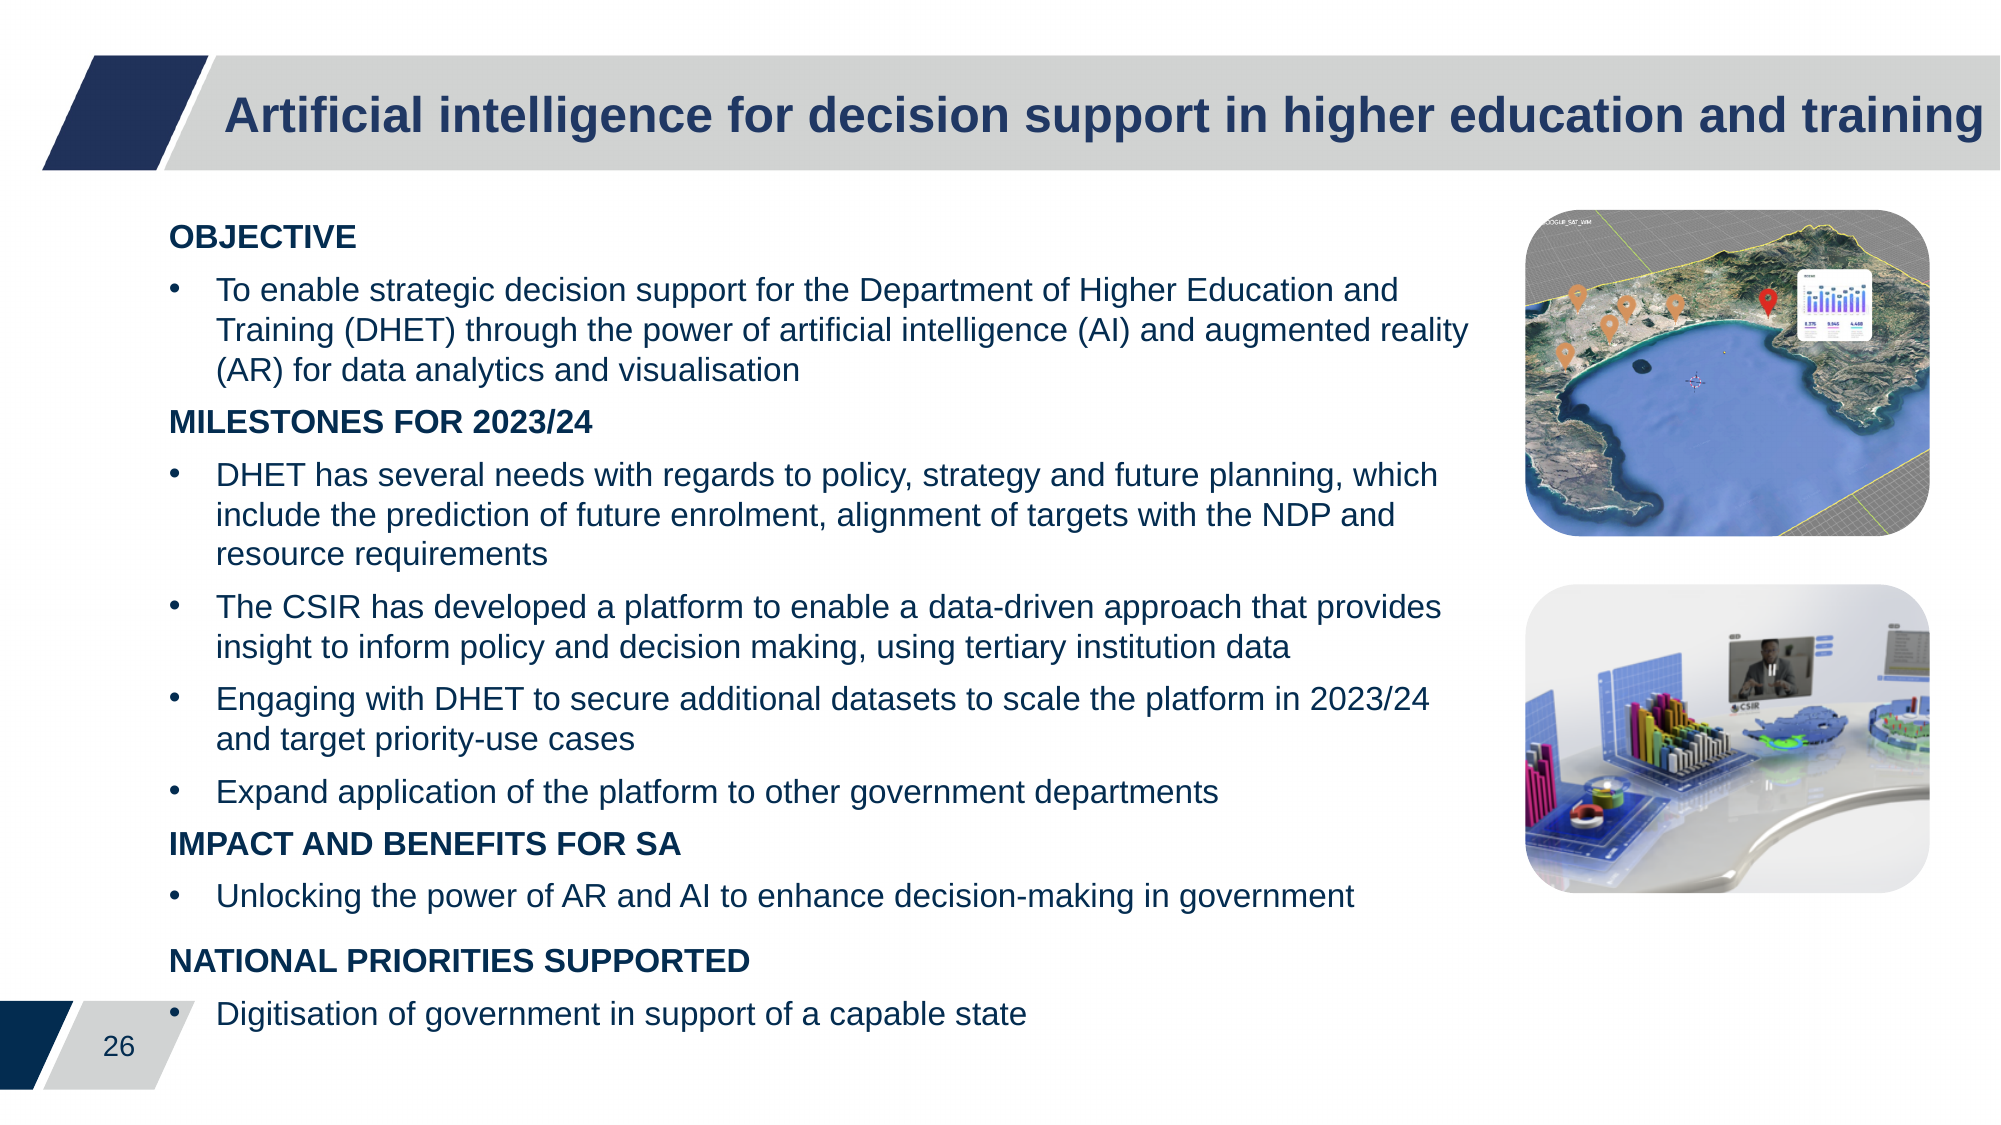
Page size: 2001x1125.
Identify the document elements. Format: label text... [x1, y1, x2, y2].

picture [0, 0, 2001, 1125]
text_box Artificial intelligence for decision support in higher education and training [209, 32, 2000, 193]
text_box OBJECTIVE To enable strategic decision support for the Department of Higher Education and Training (DHET) through the power of artificial intelligence (AI) and augmented reality (AR) for data analytics and visualisation MILESTONES FOR 2023/24 DHET has several needs with regards to policy, strategy and future planning, which include the prediction of future enrolment, alignment of targets with the NDP and resource requirements The CSIR has developed a platform to enable a data-driven approach that provides insight to inform policy and decision making, using tertiary institution data Engaging with DHET to secure additional datasets to scale the platform in 2023/24 and target priority-use cases Expand application of the platform to other government departments IMPACT AND BENEFITS FOR SA Unlocking the power of AR and AI to enhance decision-making in government NATIONAL PRIORITIES SUPPORTED Digitisation of government in support of a capable state [153, 207, 1503, 1120]
